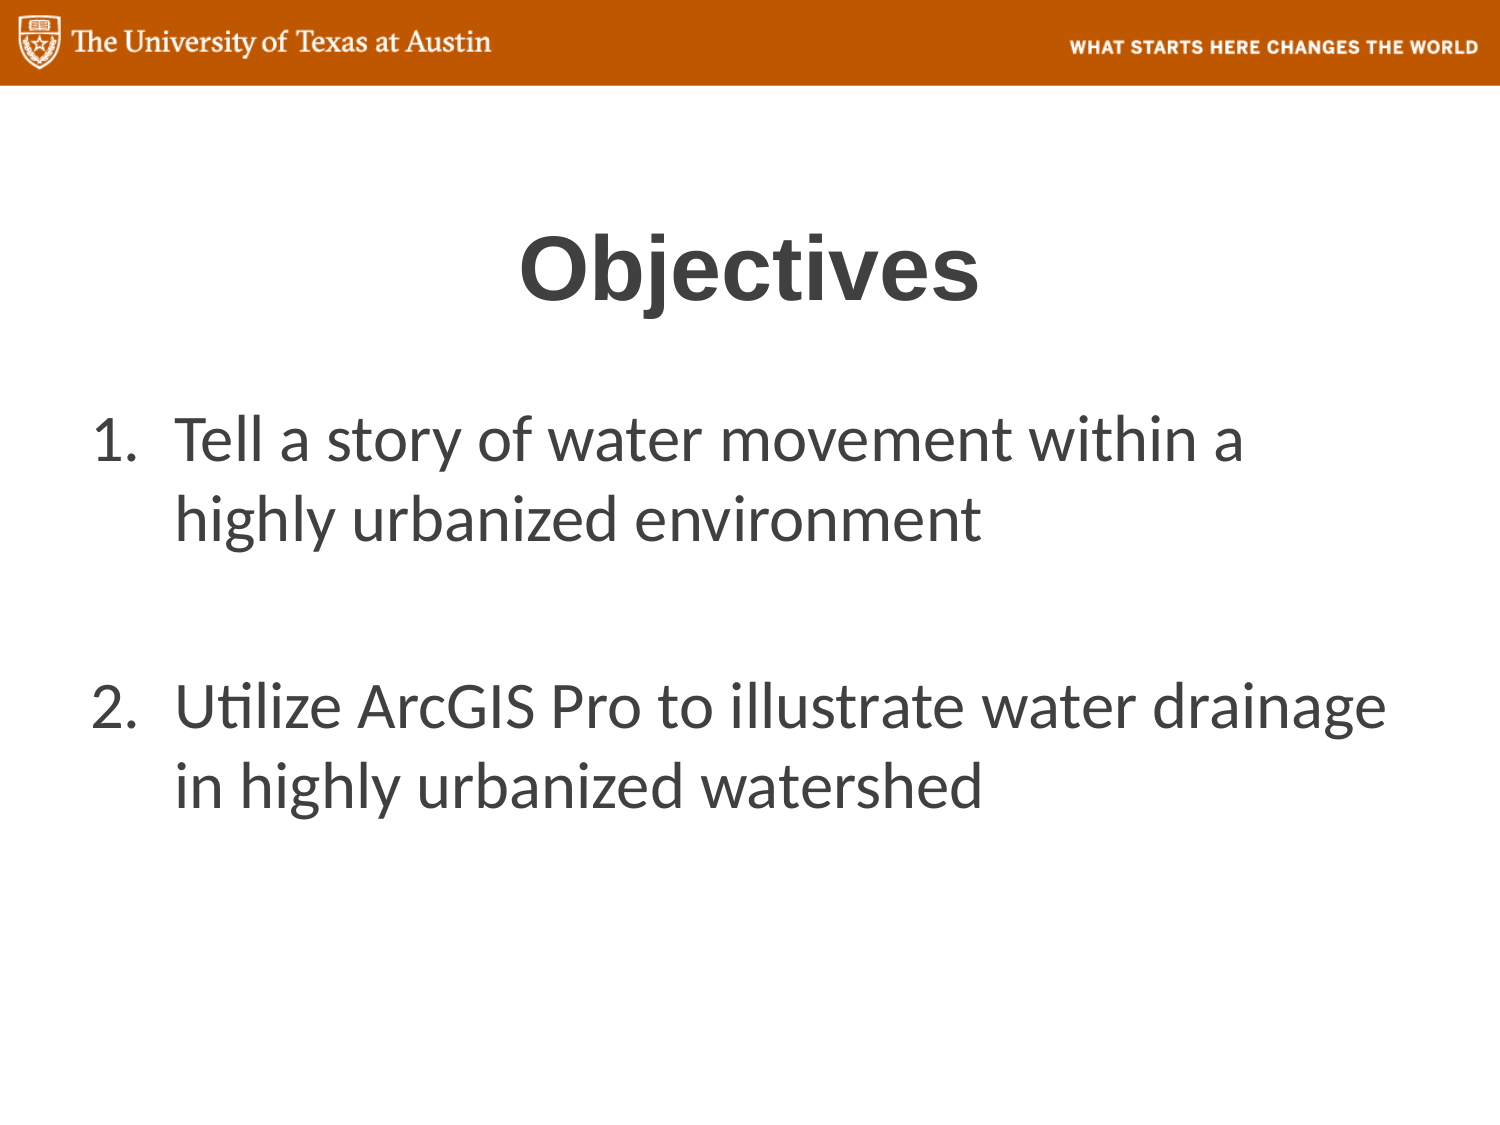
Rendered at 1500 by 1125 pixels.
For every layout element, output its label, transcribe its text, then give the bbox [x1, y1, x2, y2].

title Objectives [75, 170, 1425, 358]
list Tell a story of water movement within a highly urbanized environment Utilize ArcGIS Pro to illustrate water drainage in highly urbanized watershed [75, 387, 1425, 1025]
picture [0, 0, 1500, 1125]
